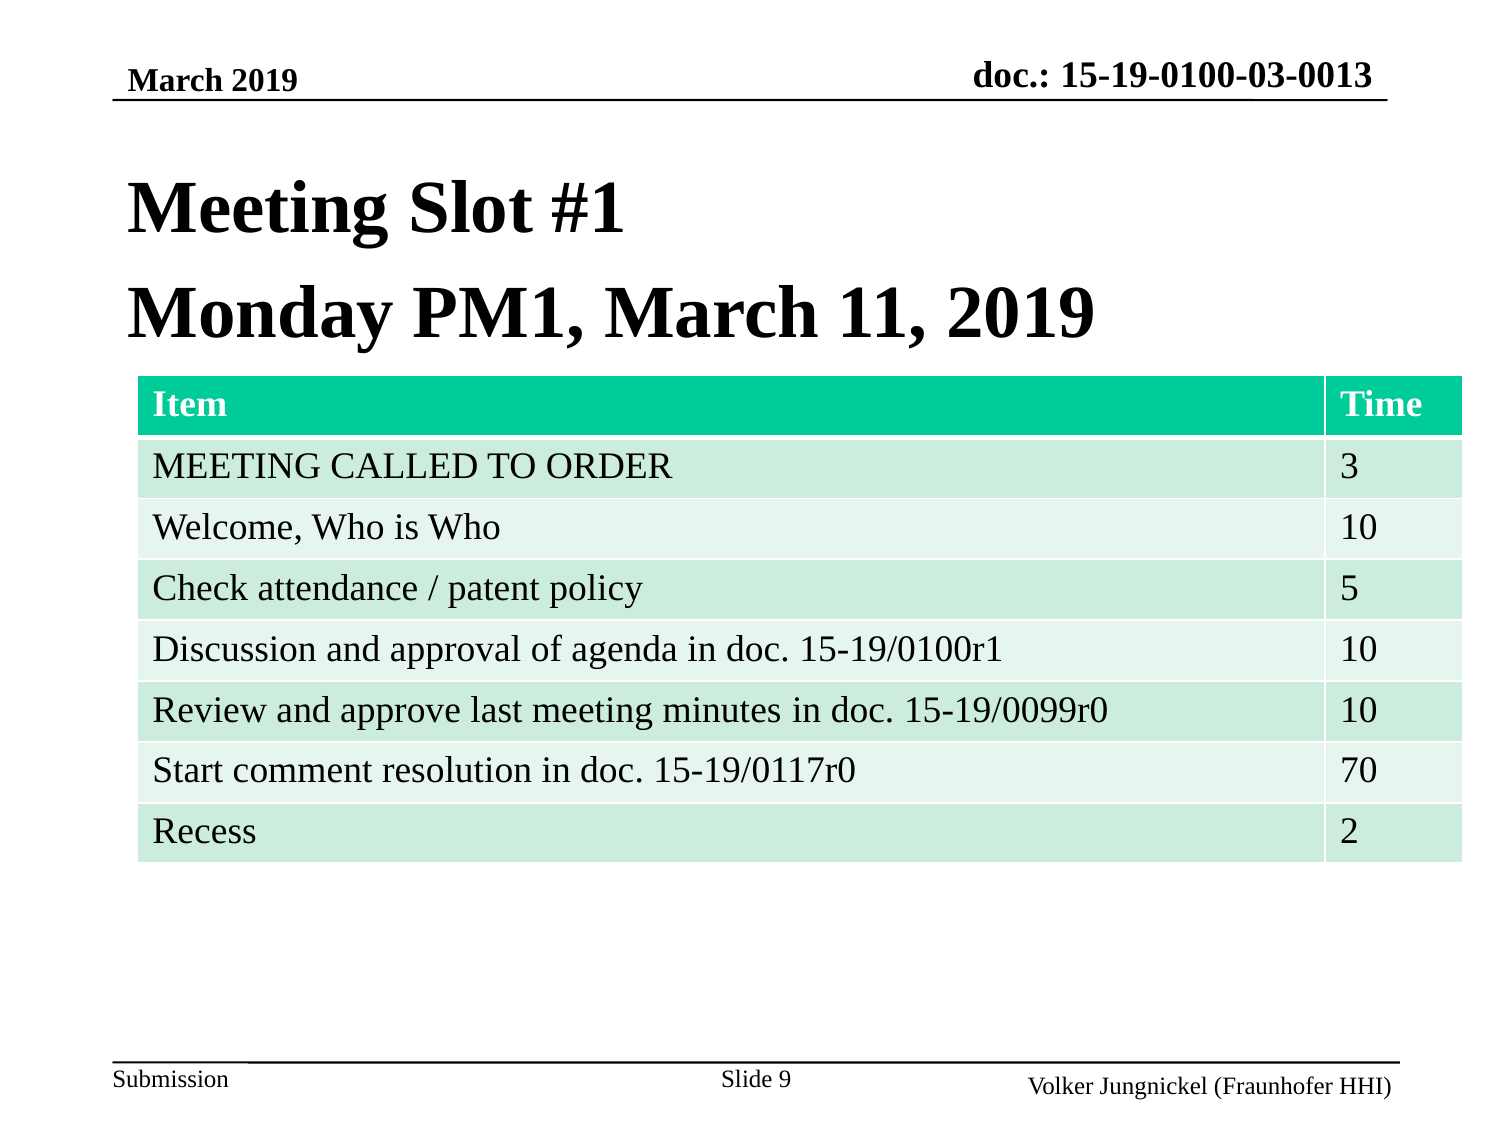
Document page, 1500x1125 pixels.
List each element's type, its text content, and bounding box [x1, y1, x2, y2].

table_cell 10 [1326, 682, 1462, 741]
table_cell 3 [1326, 440, 1462, 498]
table_cell 70 [1326, 743, 1462, 802]
text_box Meeting Slot #1 Monday PM1, March 11, 2019 [112, 149, 1388, 425]
table_cell 2 [1326, 804, 1462, 862]
table_cell Start comment resolution in doc. 15-19/0117r0 [138, 743, 1324, 802]
table_header Time [1326, 376, 1462, 435]
text_box March 2019 [112, 50, 425, 147]
table_cell Welcome, Who is Who [138, 499, 1324, 558]
table_cell Recess [138, 804, 1324, 862]
table_cell Review and approve last meeting minutes in doc. 15-19/0099r0 [138, 682, 1324, 741]
table_cell Discussion and approval of agenda in doc. 15-19/0100r1 [138, 621, 1324, 680]
table_cell MEETING CALLED TO ORDER [138, 440, 1324, 498]
table_cell Check attendance / patent policy [138, 560, 1324, 619]
table_cell 5 [1326, 560, 1462, 619]
table_header Item [138, 376, 1324, 435]
table_cell 10 [1326, 499, 1462, 558]
footer Volker Jungnickel (Fraunhofer HHI) [1012, 1062, 1439, 1100]
table_cell 10 [1326, 621, 1462, 680]
slide_number Slide 9 [711, 1061, 801, 1093]
